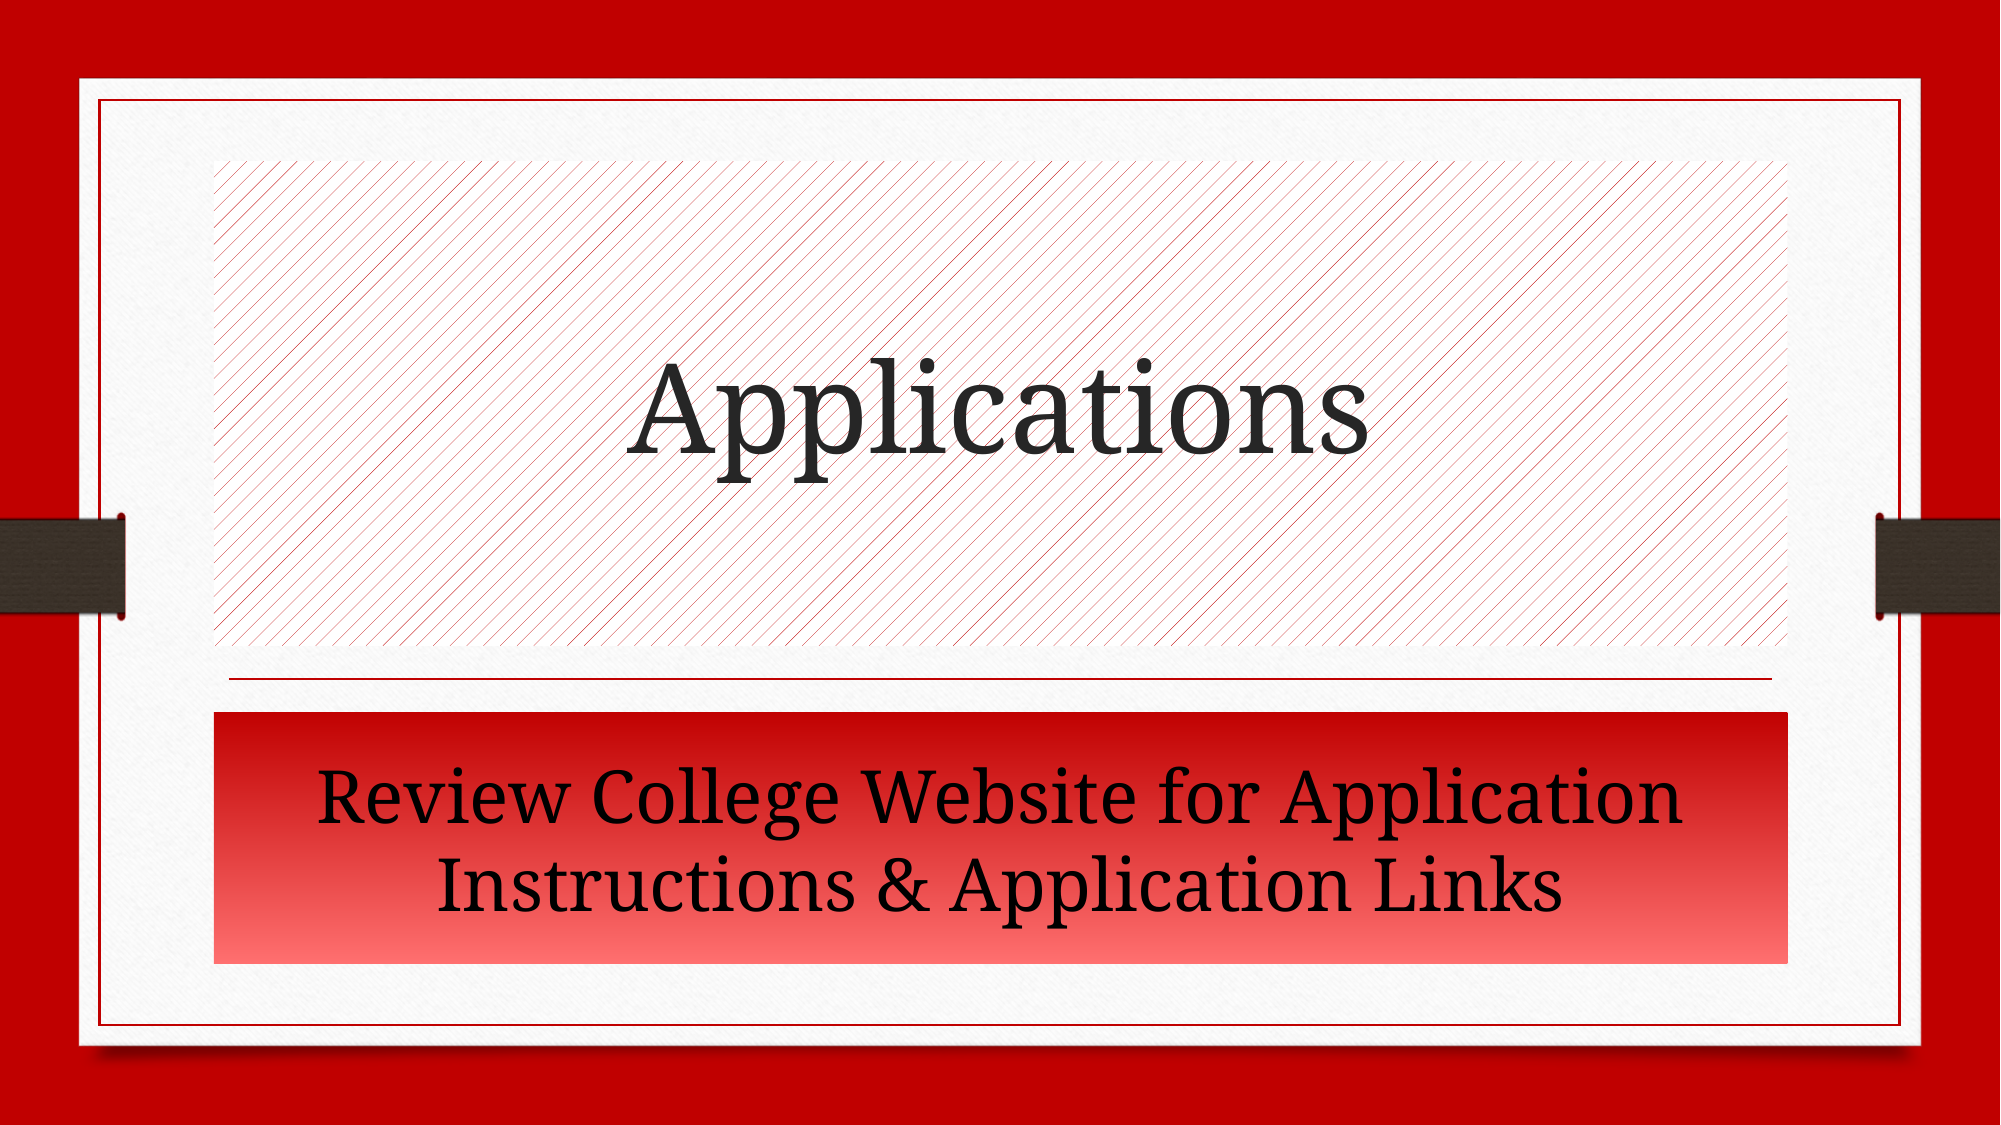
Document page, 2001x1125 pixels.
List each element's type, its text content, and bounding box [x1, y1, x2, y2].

list Review College Website for Application Instructions & Application Links [213, 712, 1788, 964]
picture [0, 0, 2001, 1125]
title Applications [213, 161, 1788, 646]
